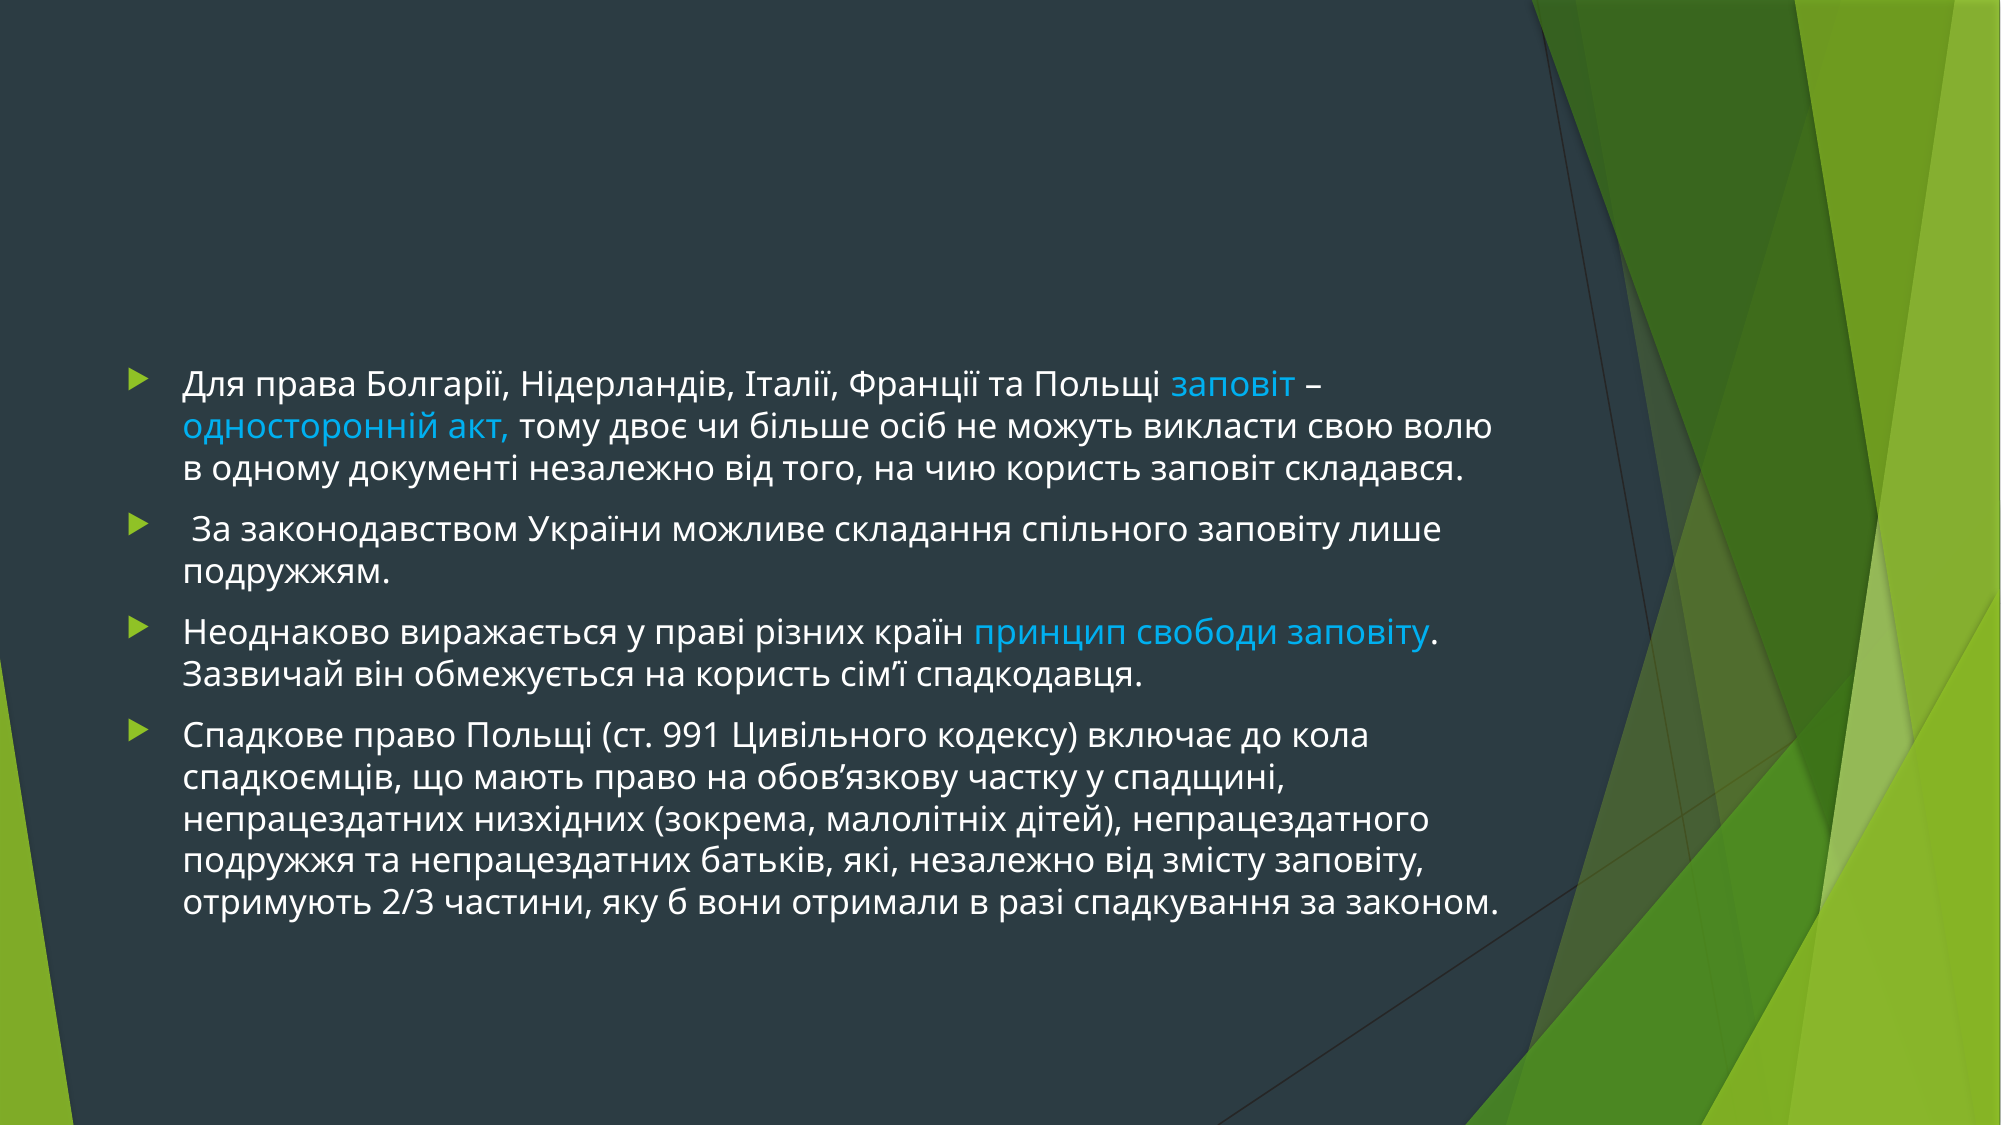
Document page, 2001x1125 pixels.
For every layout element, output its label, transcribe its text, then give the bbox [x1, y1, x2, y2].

list Для права Болгарії, Нідерландів, Італії, Франції та Польщі заповіт – односторонній акт, тому двоє чи більше осіб не можуть викласти свою волю в одному документі незалежно від того, на чию користь заповіт складався. За законодавством України можливе складання спільного заповіту лише подружжям. Неоднаково виражається у праві різних країн принцип свободи заповіту. Зазвичай він обмежується на користь сім’ї спадкодавця. Спадкове право Польщі (ст. 991 Цивільного кодексу) включає до кола спадкоємців, що мають право на обов’язкову частку у спадщині, непрацездатних низхідних (зокрема, малолітніх дітей), непрацездатного подружжя та непрацездатних батьків, які, незалежно від змісту заповіту, отримують 2/3 частини, яку б вони отримали в разі спадкування за законом. [111, 354, 1522, 992]
